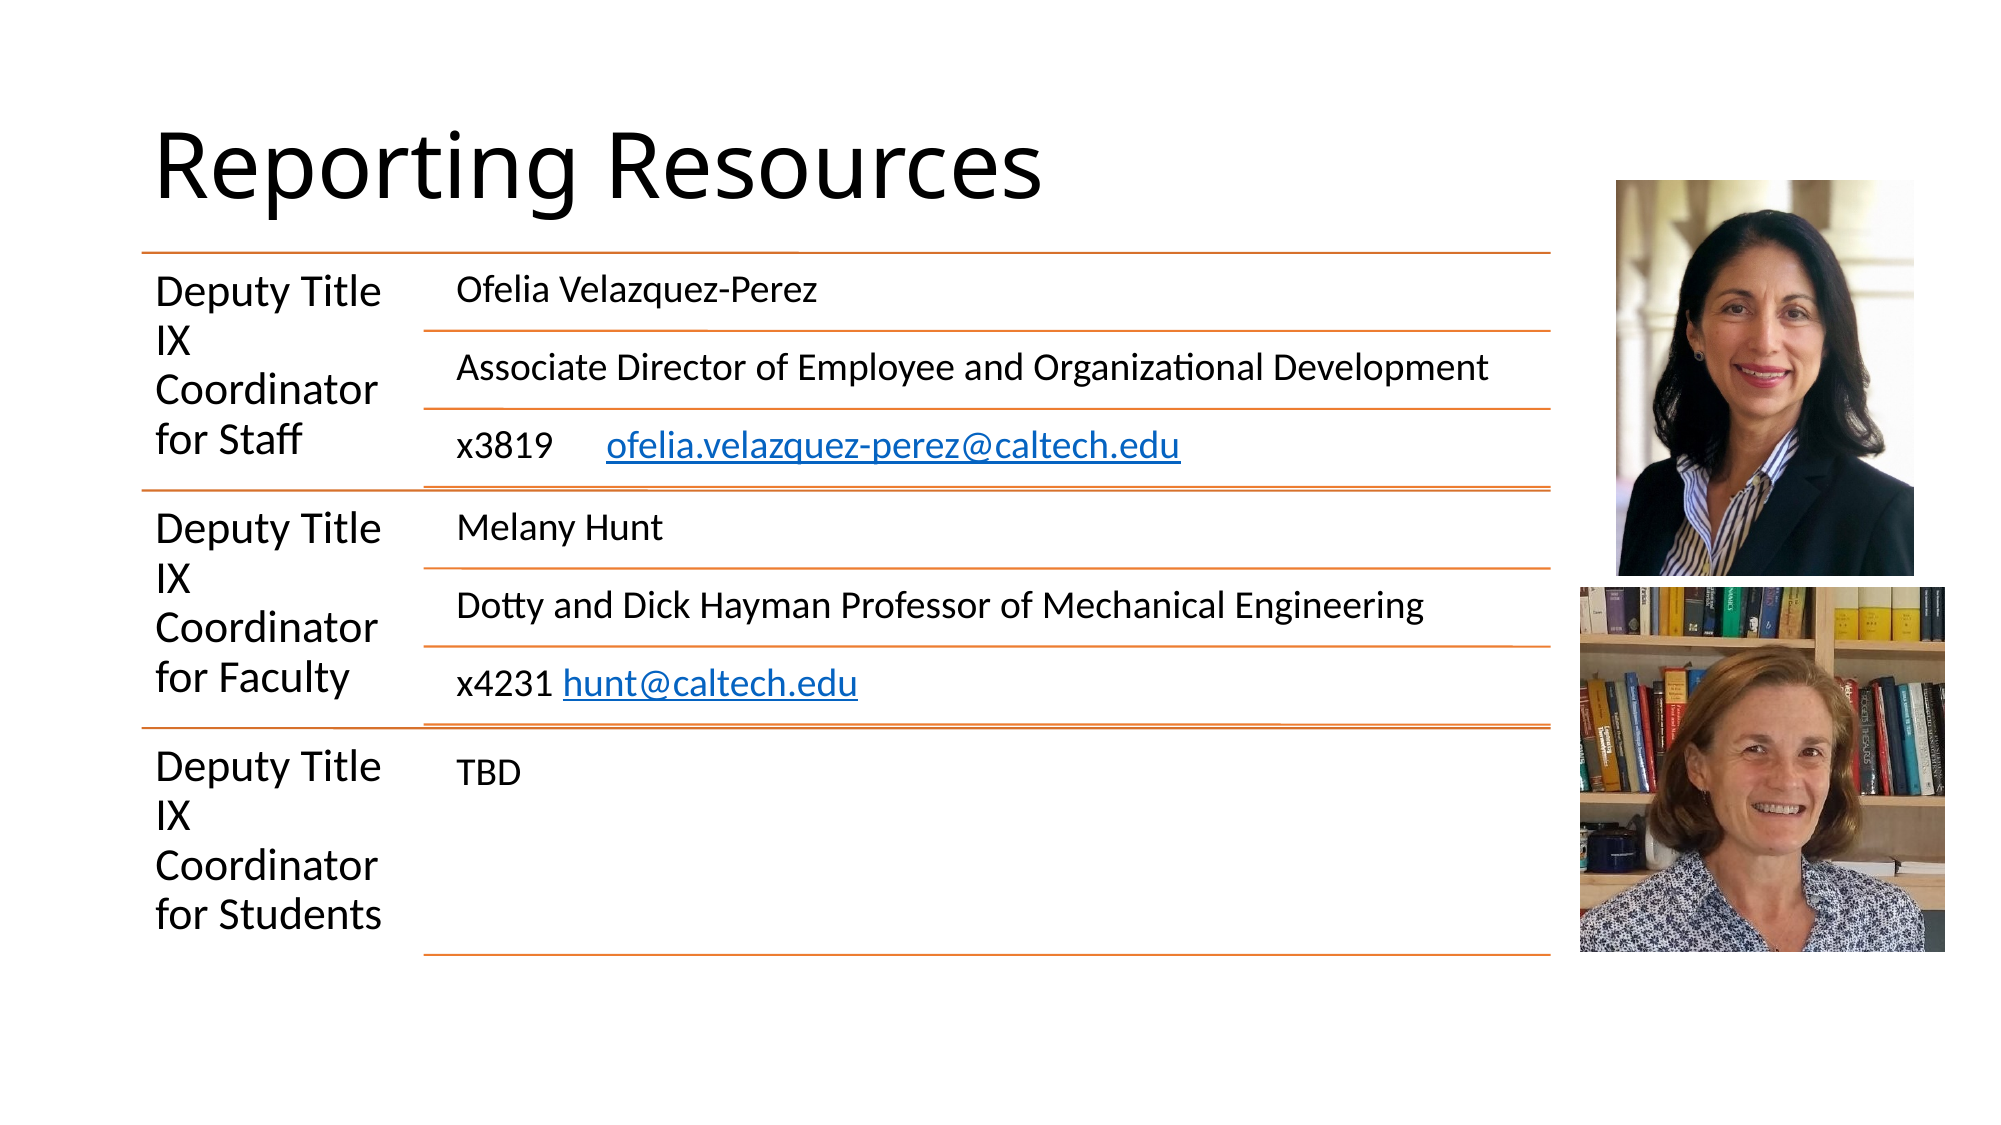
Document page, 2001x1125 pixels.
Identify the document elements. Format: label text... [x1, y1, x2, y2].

picture [1580, 587, 1945, 952]
title Reporting Resources [137, 59, 1863, 278]
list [141, 252, 1551, 967]
picture [1616, 180, 1914, 576]
